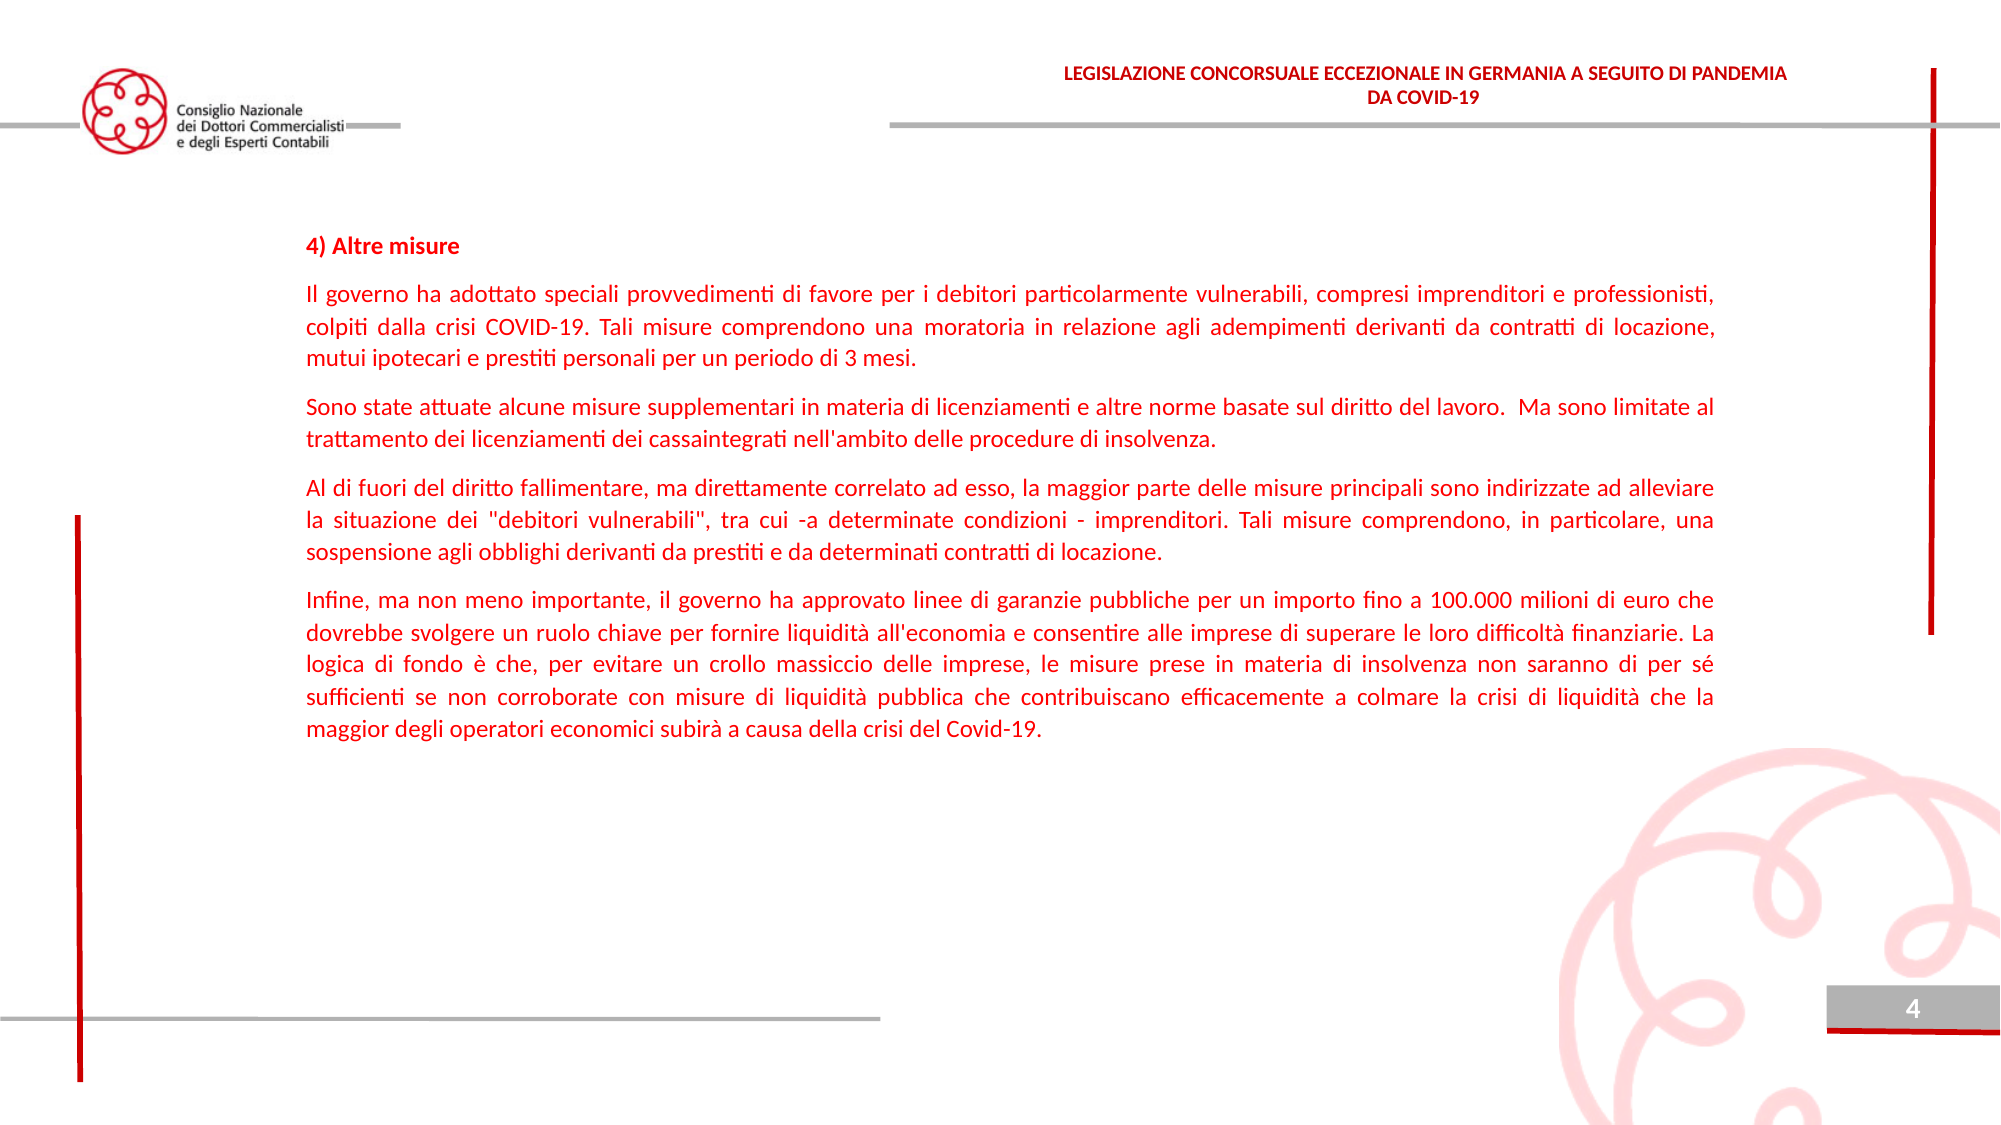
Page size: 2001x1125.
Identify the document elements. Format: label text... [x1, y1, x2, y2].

text_box LEGISLAZIONE CONCORSUALE ECCEZIONALE IN GERMANIA A SEGUITO DI PANDEMIA DA COVID-19 [1047, 51, 1805, 117]
picture [80, 66, 346, 157]
text_box 4) Altre misure Il governo ha adottato speciali provvedimenti di favore per i debitori particolarmente vulnerabili, compresi imprenditori e professionisti, colpiti dalla crisi COVID-19. Tali misure comprendono una moratoria in relazione agli adempimenti derivanti da contratti di locazione, mutui ipotecari e prestiti personali per un periodo di 3 mesi. Sono state attuate alcune misure supplementari in materia di licenziamenti e altre norme basate sul diritto del lavoro. Ma sono limitate al trattamento dei licenziamenti dei cassaintegrati nell'ambito delle procedure di insolvenza. Al di fuori del diritto fallimentare, ma direttamente correlato ad esso, la maggior parte delle misure principali sono indirizzate ad alleviare la situazione dei "debitori vulnerabili", tra cui -a determinate condizioni - imprenditori. Tali misure comprendono, in particolare, una sospensione agli obblighi derivanti da prestiti e da determinati contratti di locazione. Infine, ma non meno importante, il governo ha approvato linee di garanzie pubbliche per un importo fino a 100.000 milioni di euro che dovrebbe svolgere un ruolo chiave per fornire liquidità all'economia e consentire alle imprese di superare le loro difficoltà finanziarie. La logica di fondo è che, per evitare un crollo massiccio delle imprese, le misure prese in materia di insolvenza non saranno di per sé sufficienti se non corroborate con misure di liquidità pubblica che contribuiscano efficacemente a colmare la crisi di liquidità che la maggior degli operatori economici subirà a causa della crisi del Covid-19. [291, 219, 1733, 750]
